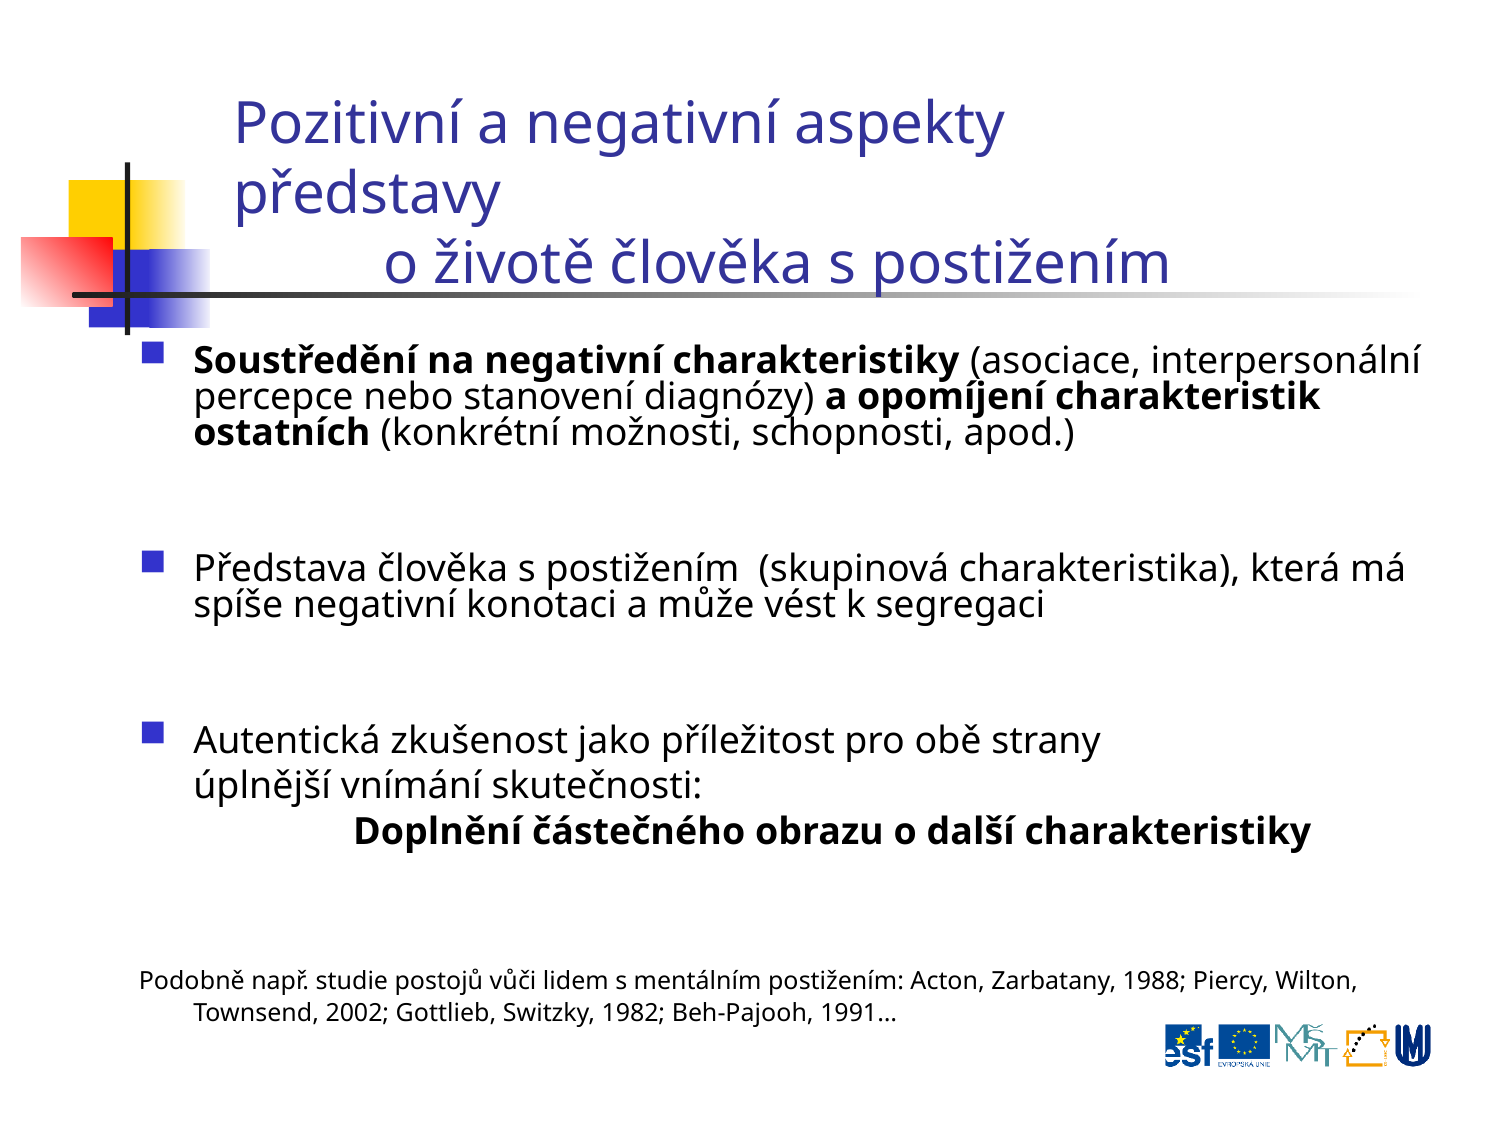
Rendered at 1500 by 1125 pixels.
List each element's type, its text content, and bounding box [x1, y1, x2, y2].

text_box Soustředění na negativní charakteristiky (asociace, interpersonální percepce nebo stanovení diagnózy) a opomíjení charakteristik ostatních (konkrétní možnosti, schopnosti, apod.) Představa člověka s postižením (skupinová charakteristika), která má spíše negativní konotaci a může vést k segregaci Autentická zkušenost jako příležitost pro obě strany úplnější vnímání skutečnosti: Doplnění částečného obrazu o další charakteristiky Podobně např. studie postojů vůči lidem s mentálním postižením: Acton, Zarbatany, 1988; Piercy, Wilton, Townsend, 2002; Gottlieb, Switzky, 1982; Beh-Pajooh, 1991… [123, 290, 1500, 1071]
text_box Pozitivní a negativní aspekty představy o životě člověka s postižením [218, 78, 1258, 290]
picture [1159, 1019, 1437, 1073]
